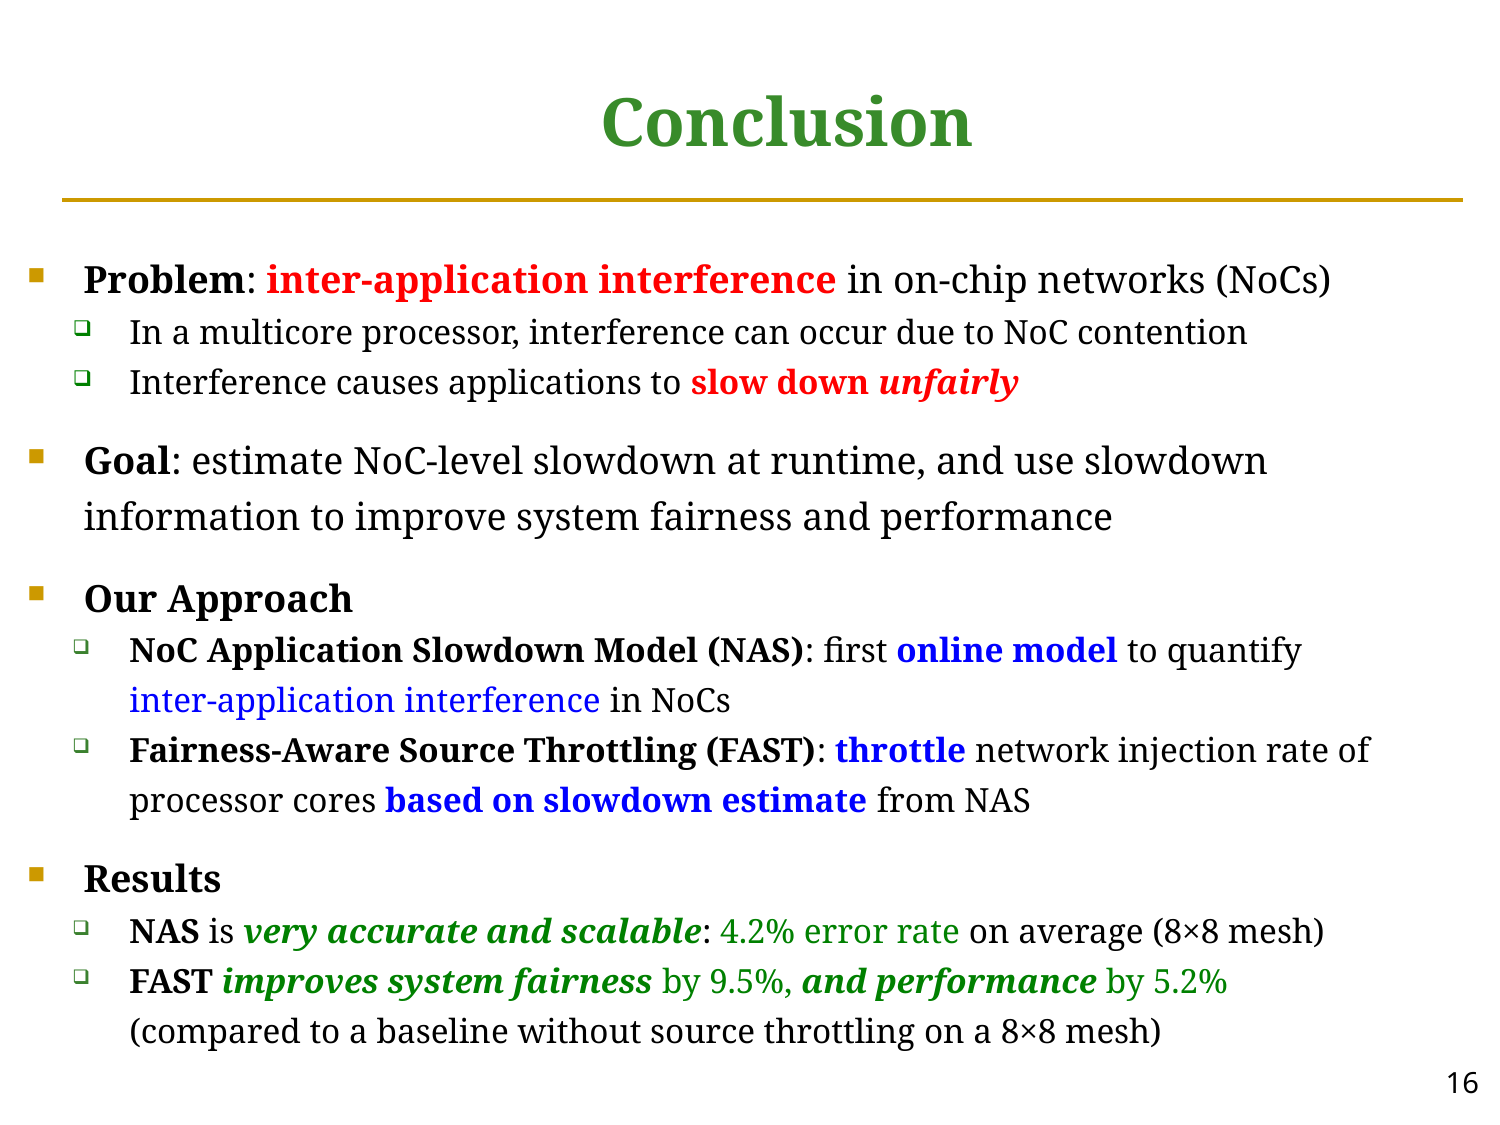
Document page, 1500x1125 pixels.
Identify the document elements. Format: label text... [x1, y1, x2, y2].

title Conclusion [150, 45, 1425, 175]
slide_number 16 [1429, 1046, 1500, 1120]
list Problem: inter-application interference in on-chip networks (NoCs) In a multicore processor, interference can occur due to NoC contention Interference causes applications to slow down unfairly Goal: estimate NoC-level slowdown at runtime, and use slowdown information to improve system fairness and performance Our Approach NoC Application Slowdown Model (NAS): first online model to quantify inter-application interference in NoCs Fairness-Aware Source Throttling (FAST): throttle network injection rate of processor cores based on slowdown estimate from NAS Results NAS is very accurate and scalable: 4.2% error rate on average (8×8 mesh) FAST improves system fairness by 9.5%, and performance by 5.2% (compared to a baseline without source throttling on a 8×8 mesh) [12, 237, 1475, 1100]
